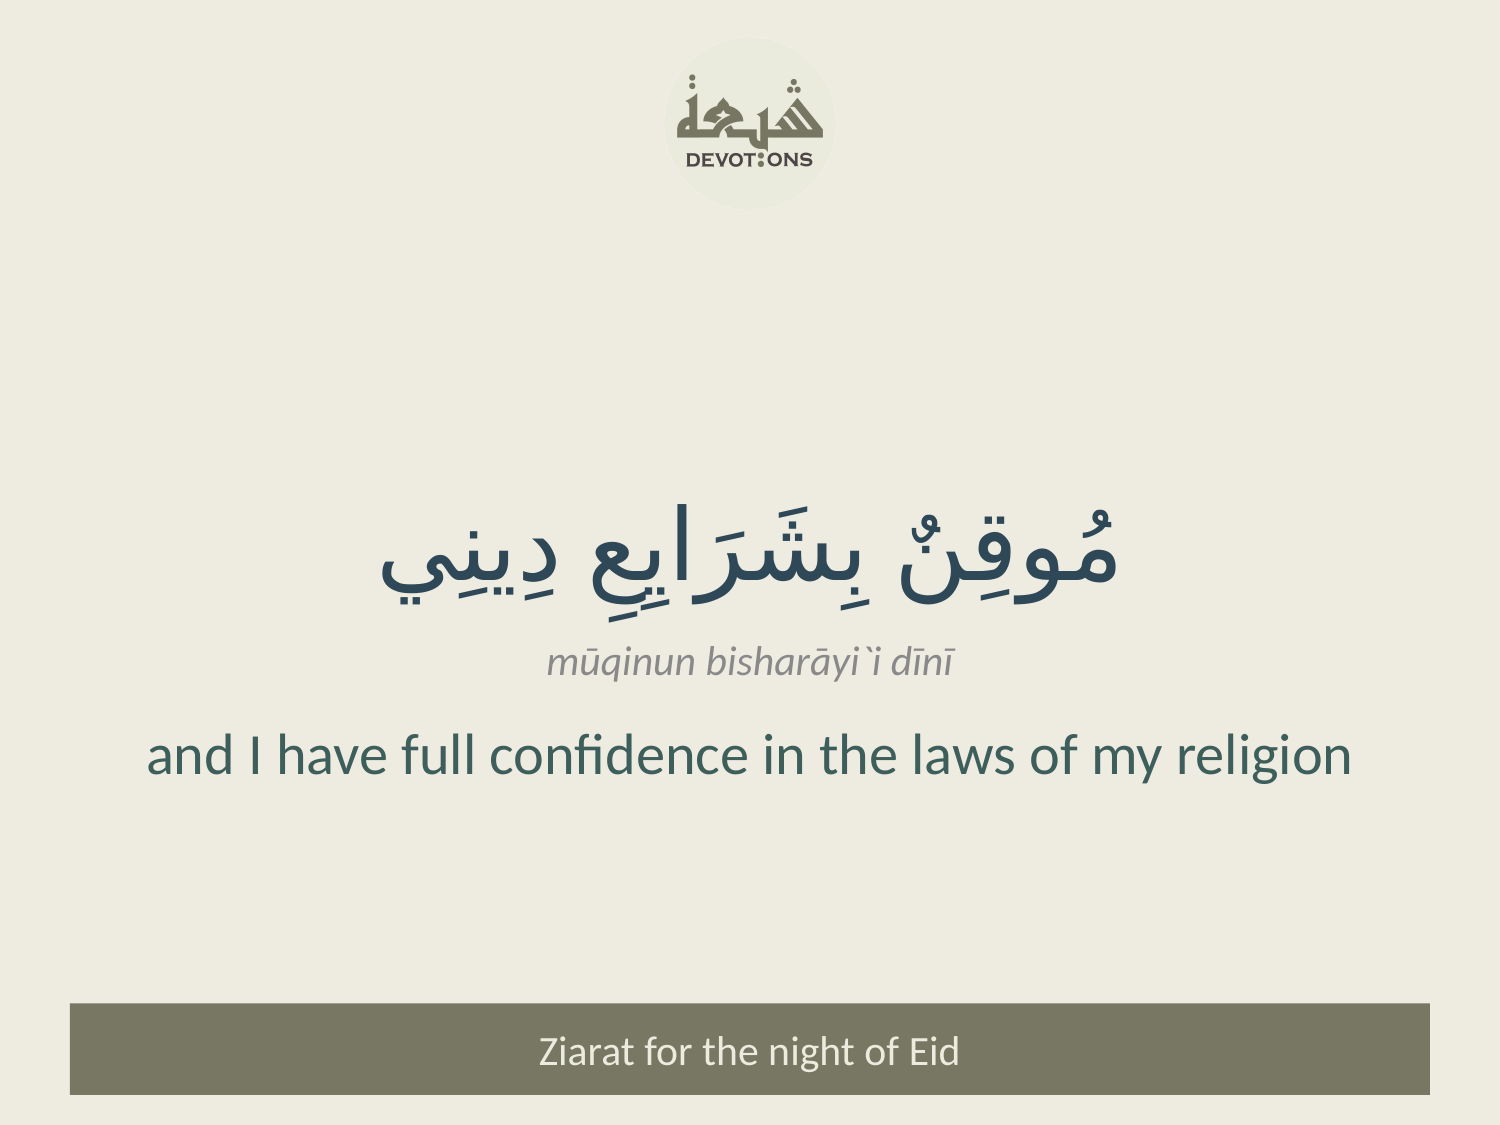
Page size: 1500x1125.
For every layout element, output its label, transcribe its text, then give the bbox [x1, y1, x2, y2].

list Ziarat for the night of Eid [69, 1003, 1430, 1095]
picture [656, 29, 844, 203]
list مُوقِنٌ بِشَرَايِعِ دِينِي mūqinun bisharāyi`i dīnī and I have full confidence in the laws of my religion [69, 203, 1430, 1003]
